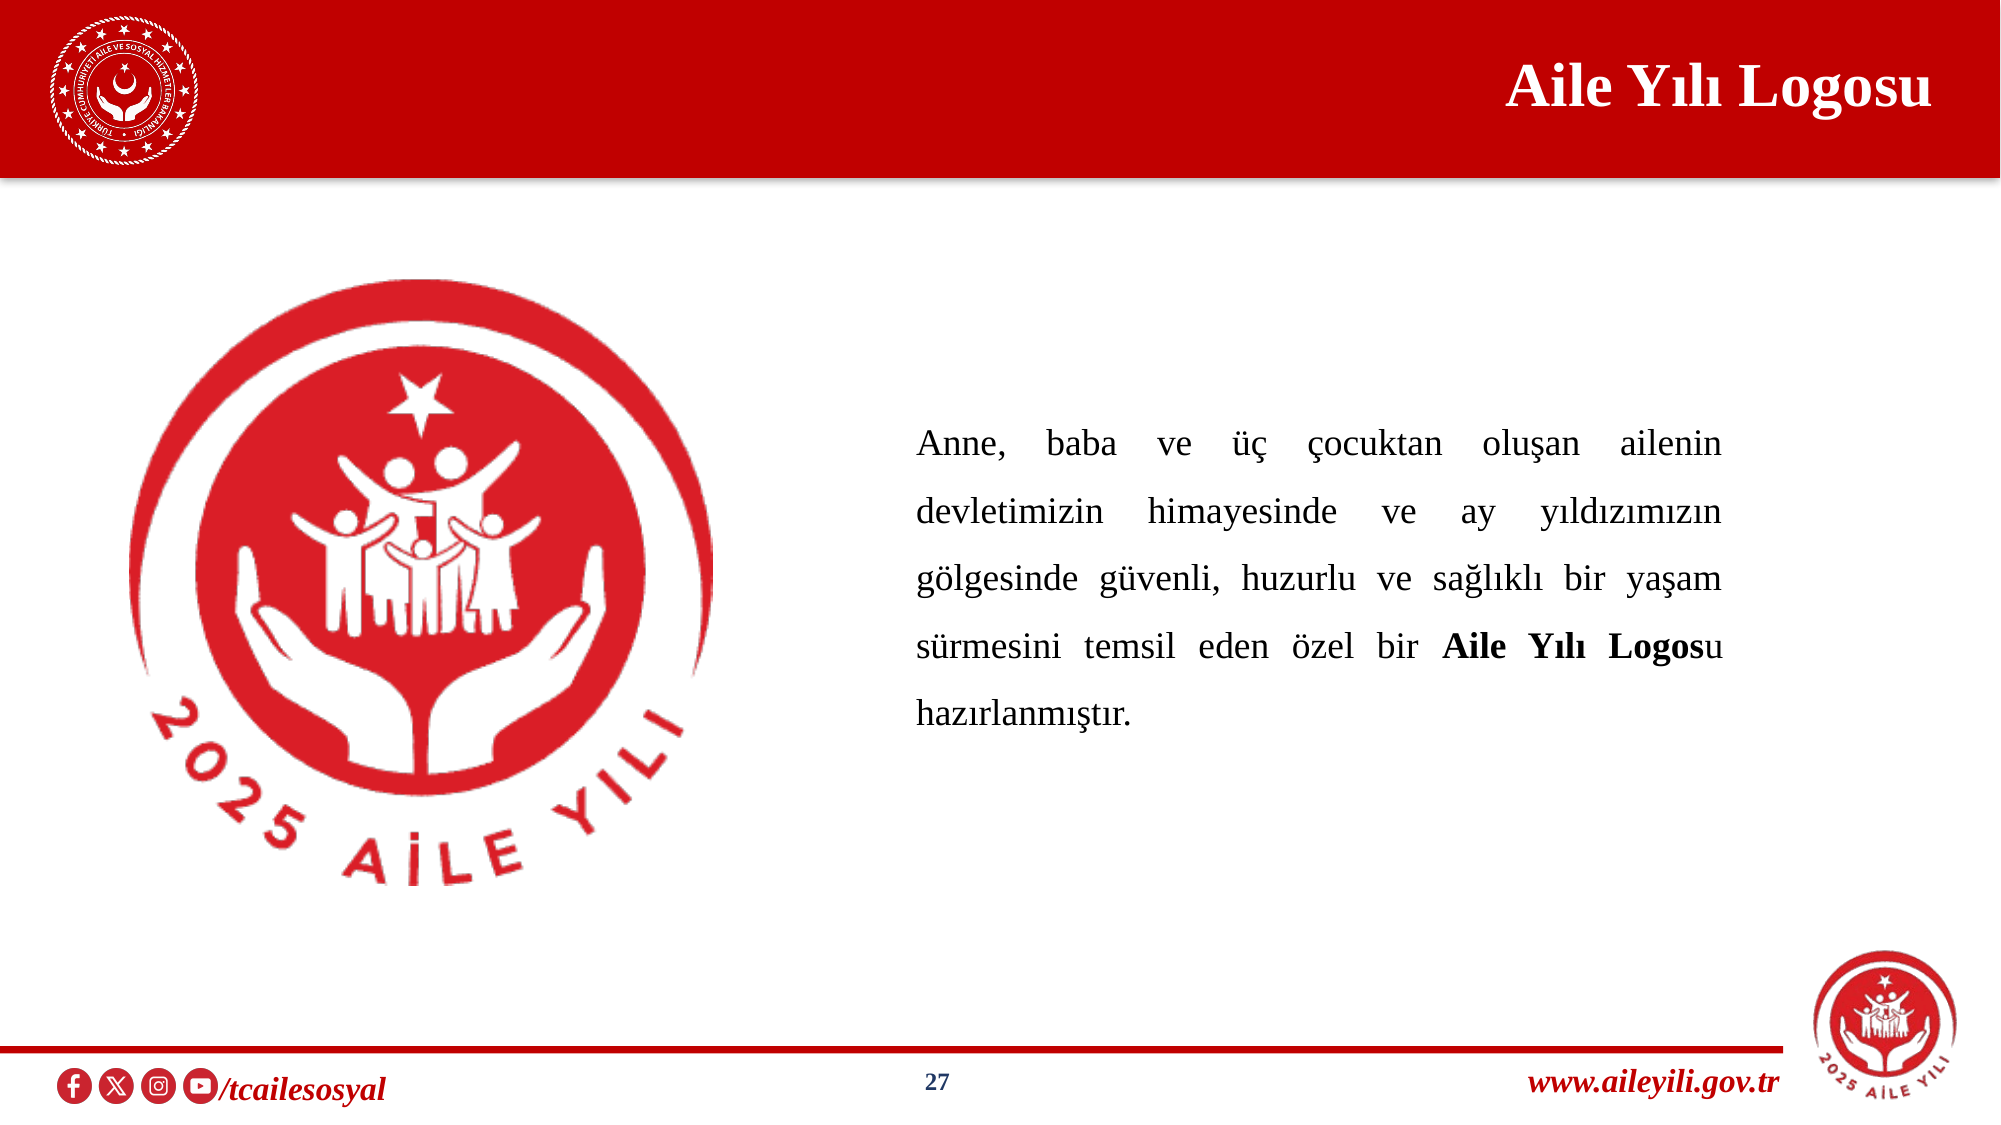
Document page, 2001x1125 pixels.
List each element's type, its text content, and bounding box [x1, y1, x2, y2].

slide_number 27 [712, 1057, 1163, 1118]
picture [1795, 943, 1976, 1110]
picture [57, 1068, 218, 1104]
text_box Anne, baba ve üç çocuktan oluşan ailenin devletimizin himayesinde ve ay yıldızımızın gölgesinde güvenli, huzurlu ve sağlıklı bir yaşam sürmesini temsil eden özel bir Aile Yılı Logosu hazırlanmıştır. [901, 388, 1738, 741]
title Aile Yılı Logosu [807, 44, 1949, 148]
picture [129, 278, 713, 886]
picture [50, 16, 198, 165]
